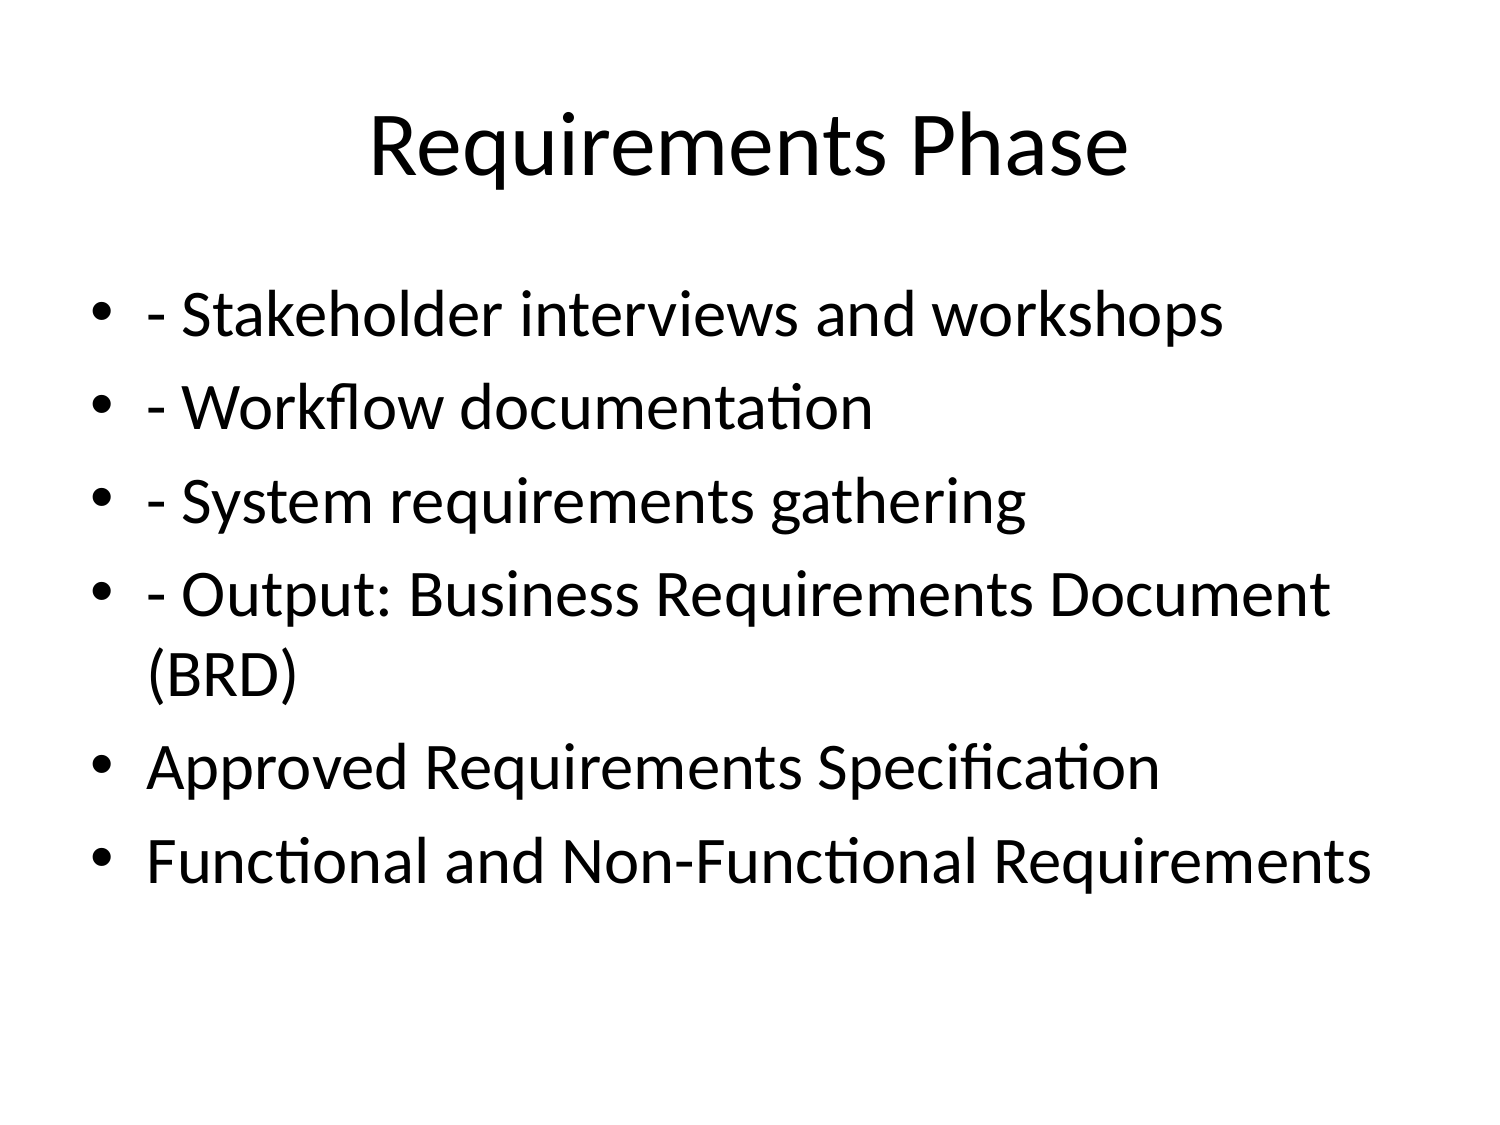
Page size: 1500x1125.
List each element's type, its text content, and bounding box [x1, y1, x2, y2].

list - Stakeholder interviews and workshops - Workflow documentation - System requirements gathering - Output: Business Requirements Document (BRD) Approved Requirements Specification Functional and Non-Functional Requirements [75, 262, 1425, 1005]
title Requirements Phase [75, 45, 1425, 233]
